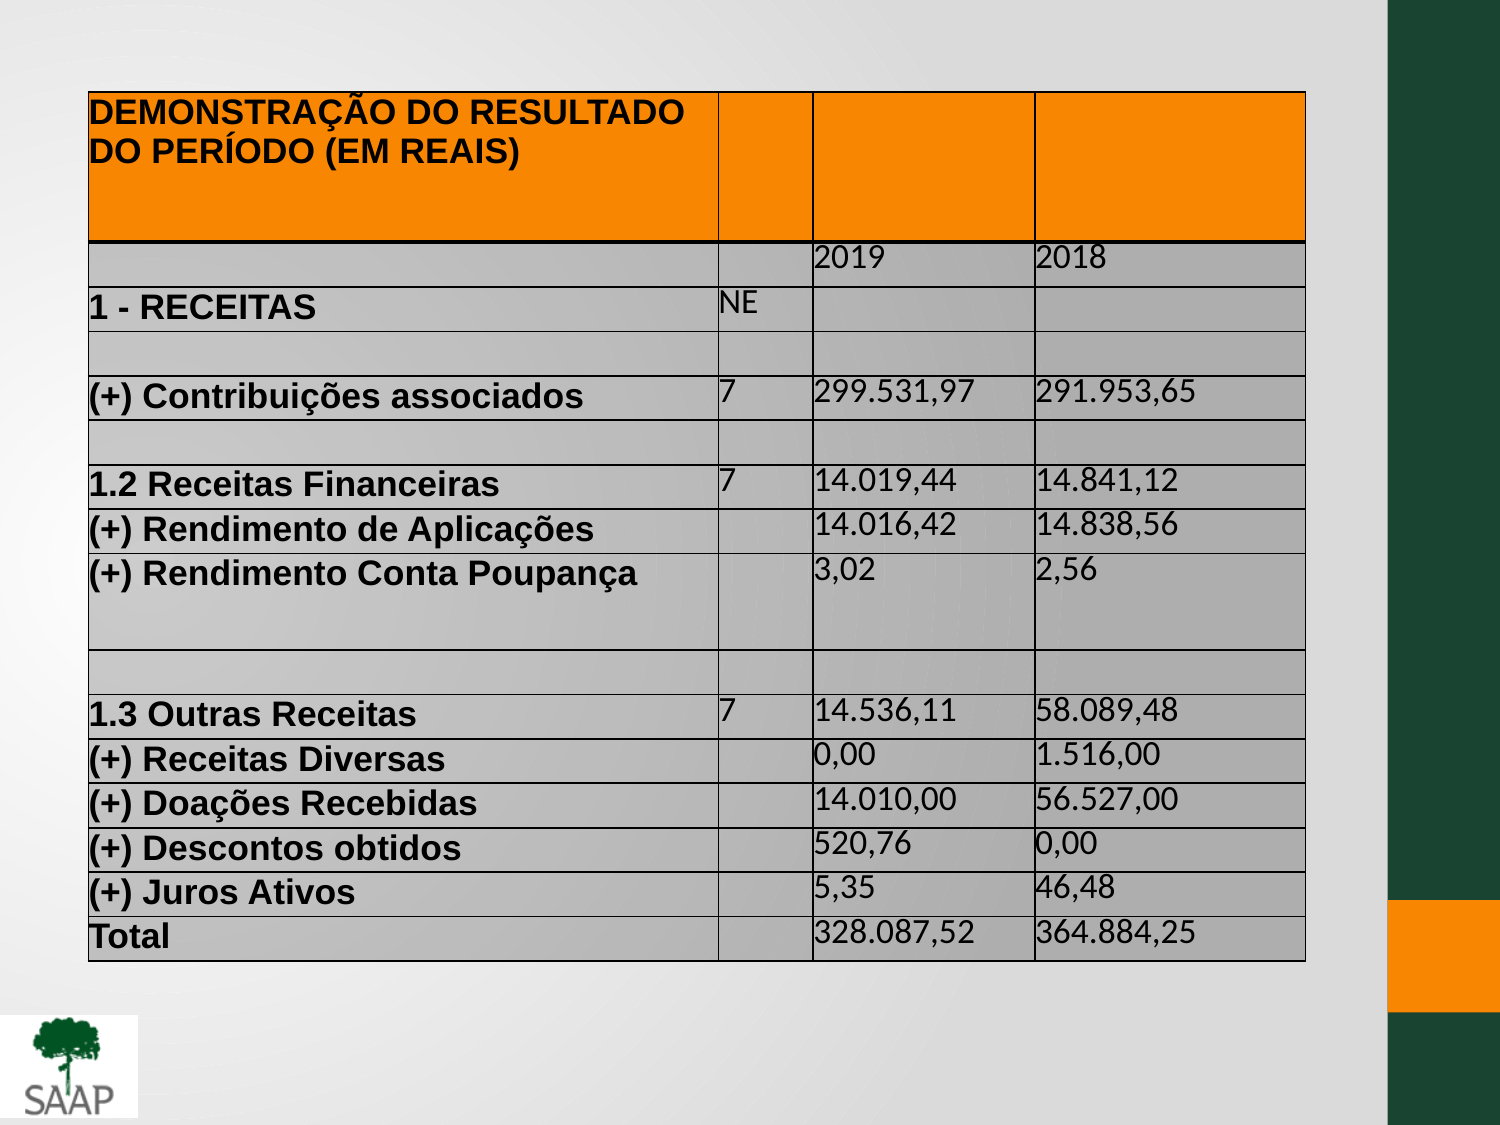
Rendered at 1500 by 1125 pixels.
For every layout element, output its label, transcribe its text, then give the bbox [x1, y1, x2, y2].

table_cell [814, 651, 1034, 694]
table_cell 56.527,00 [1036, 784, 1305, 827]
table_cell [719, 740, 812, 782]
table_cell 14.016,42 [814, 510, 1034, 553]
table_cell 14.536,11 [814, 695, 1034, 738]
table_cell [719, 332, 812, 375]
table_cell [719, 554, 812, 649]
table_cell 0,00 [814, 740, 1034, 782]
table_header [814, 93, 1034, 240]
table_cell (+) Rendimento de Aplicações [89, 510, 718, 553]
table_cell [719, 917, 812, 960]
table_cell 2019 [814, 244, 1034, 286]
table_header [719, 93, 812, 240]
table_cell (+) Receitas Diversas [89, 740, 718, 782]
table_cell 2,56 [1036, 554, 1305, 649]
table_cell 364.884,25 [1036, 917, 1305, 960]
table_cell [719, 510, 812, 553]
table_cell 1.516,00 [1036, 740, 1305, 782]
table_cell 58.089,48 [1036, 695, 1305, 738]
table_cell 7 [719, 466, 812, 508]
table_cell 14.019,44 [814, 466, 1034, 508]
table_cell [814, 288, 1034, 331]
table_cell 291.953,65 [1036, 377, 1305, 419]
table_cell [1036, 421, 1305, 464]
table_cell 14.838,56 [1036, 510, 1305, 553]
table_cell 1.3 Outras Receitas [89, 695, 718, 738]
table_cell (+) Juros Ativos [89, 873, 718, 916]
table_cell [1036, 651, 1305, 694]
table_cell 0,00 [1036, 829, 1305, 871]
table_cell 1 - RECEITAS [89, 288, 718, 331]
table_cell [89, 651, 718, 694]
table_cell [719, 244, 812, 286]
table_cell 2018 [1036, 244, 1305, 286]
table_cell [89, 332, 718, 375]
table_cell [814, 421, 1034, 464]
table_cell [89, 421, 718, 464]
table_cell [719, 421, 812, 464]
table_cell 5,35 [814, 873, 1034, 916]
table_cell (+) Doações Recebidas [89, 784, 718, 827]
table_cell [1036, 332, 1305, 375]
table_cell 299.531,97 [814, 377, 1034, 419]
table_cell [719, 651, 812, 694]
table_cell [89, 244, 718, 286]
table_cell [719, 873, 812, 916]
table_cell 328.087,52 [814, 917, 1034, 960]
table_cell 46,48 [1036, 873, 1305, 916]
table_header DEMONSTRAÇÃO DO RESULTADO DO PERÍODO (EM REAIS) [89, 93, 718, 240]
table_cell [719, 829, 812, 871]
table_cell 14.841,12 [1036, 466, 1305, 508]
table_cell [814, 332, 1034, 375]
table_cell 7 [719, 377, 812, 419]
table_cell 14.010,00 [814, 784, 1034, 827]
table_cell [719, 784, 812, 827]
table_cell NE [719, 288, 812, 331]
table_cell [1036, 288, 1305, 331]
table_cell 1.2 Receitas Financeiras [89, 466, 718, 508]
picture [0, 1015, 138, 1118]
table_cell 520,76 [814, 829, 1034, 871]
table_cell Total [89, 917, 718, 960]
table_cell (+) Rendimento Conta Poupança [89, 554, 718, 649]
table_cell 3,02 [814, 554, 1034, 649]
table_header [1036, 93, 1305, 240]
table_cell (+) Contribuições associados [89, 377, 718, 419]
table_cell (+) Descontos obtidos [89, 829, 718, 871]
table_cell 7 [719, 695, 812, 738]
